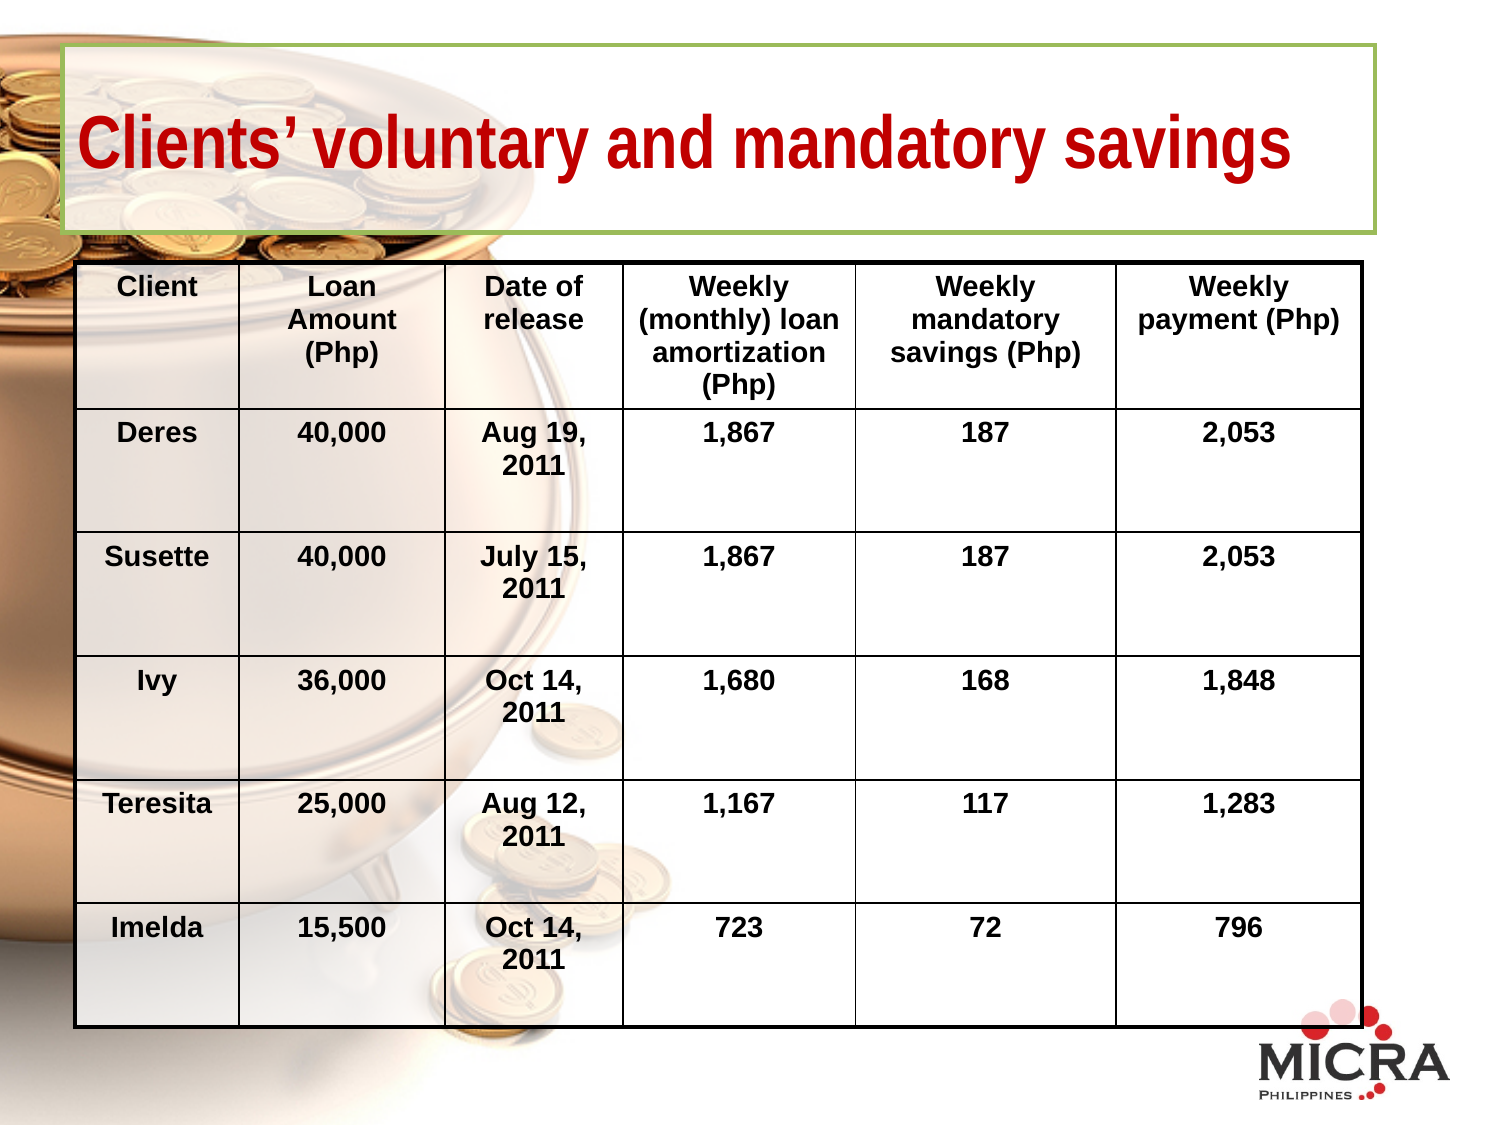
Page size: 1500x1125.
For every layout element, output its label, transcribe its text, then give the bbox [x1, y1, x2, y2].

table_cell 796 [1117, 904, 1360, 1025]
picture [1259, 999, 1450, 1100]
table_cell 1,680 [691, 657, 855, 779]
table_header Weekly payment (Php) [1117, 265, 1360, 408]
table_cell 187 [856, 533, 1115, 655]
table_cell 1,283 [1117, 781, 1360, 902]
table_cell 723 [691, 904, 855, 1025]
table_header Weekly (monthly) loan amortization (Php) [691, 265, 855, 408]
table_cell 117 [856, 781, 1115, 902]
title Clients’ voluntary and mandatory savings [691, 43, 1377, 235]
table_cell 1,167 [691, 781, 855, 902]
table_cell 187 [856, 410, 1115, 531]
table_cell 72 [856, 904, 1115, 1025]
table_cell 2,053 [1117, 533, 1360, 655]
table_cell 1,867 [691, 410, 855, 531]
table_cell 168 [856, 657, 1115, 779]
table_cell 1,848 [1117, 657, 1360, 779]
table_cell 2,053 [1117, 410, 1360, 531]
table_cell 1,867 [691, 533, 855, 655]
picture [0, 0, 688, 1125]
table_header Weekly mandatory savings (Php) [856, 265, 1115, 408]
